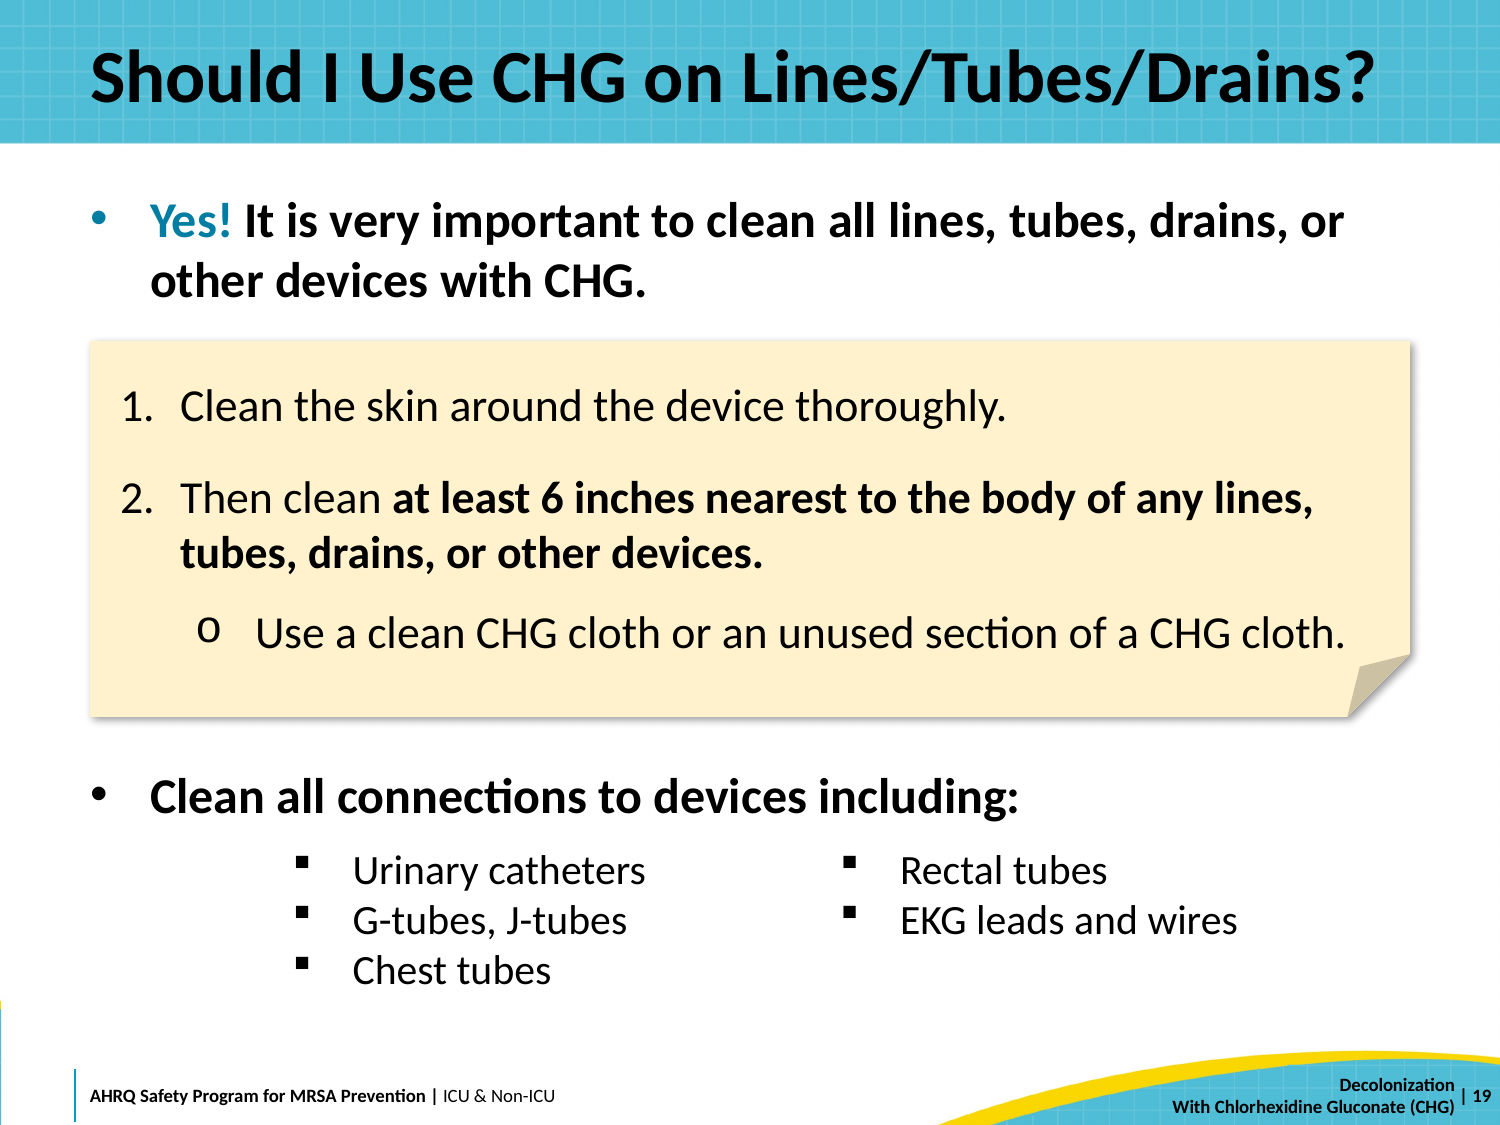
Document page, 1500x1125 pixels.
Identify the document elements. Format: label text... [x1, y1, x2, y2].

list Clean all connections to devices including: [75, 755, 1425, 837]
list Urinary catheters G-tubes, J-tubes Chest tubes Rectal tubes EKG leads and wires [187, 835, 1313, 1032]
text_box [88, 339, 1414, 718]
picture [0, 0, 1500, 1125]
list Clean the skin around the device thoroughly. Then clean at least 6 inches nearest to the body of any lines, tubes, drains, or other devices. Use a clean CHG cloth or an unused section of a CHG cloth. [105, 367, 1395, 696]
slide_number | 19 [1455, 1065, 1500, 1125]
title Should I Use CHG on Lines/Tubes/Drains? [75, 0, 1425, 150]
list Yes! It is very important to clean all lines, tubes, drains, or other devices with CHG. [75, 179, 1425, 326]
